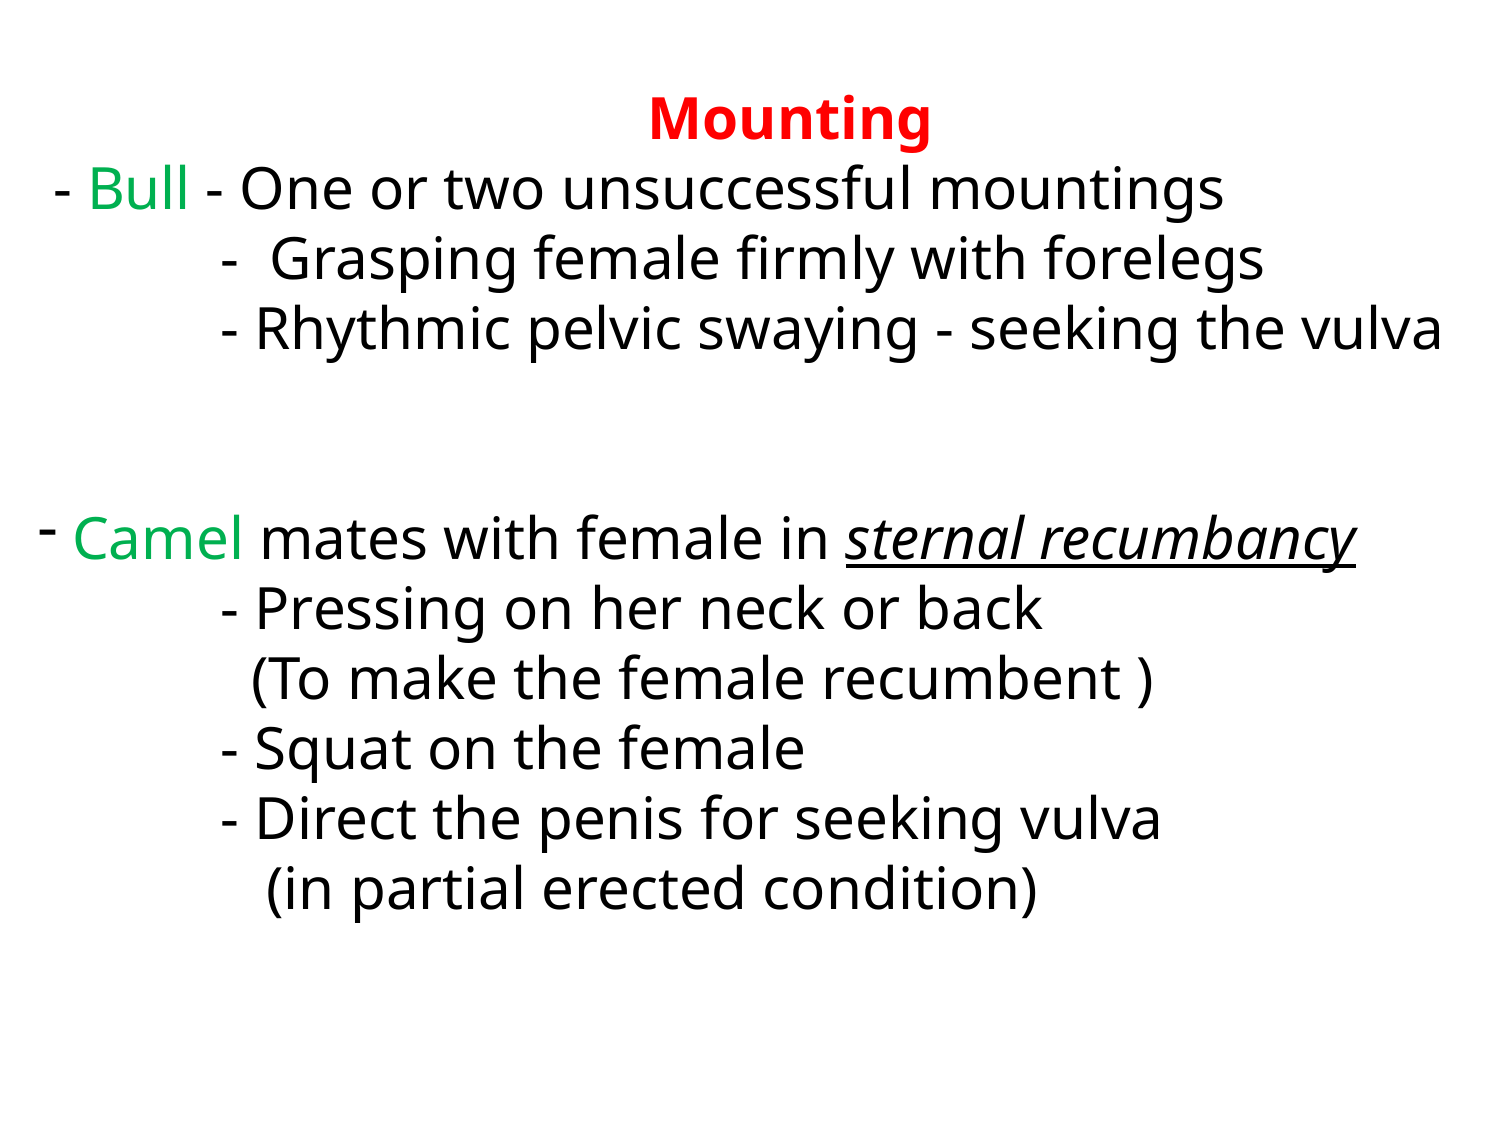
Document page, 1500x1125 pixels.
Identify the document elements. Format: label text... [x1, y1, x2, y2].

text_box Mounting - Bull - One or two unsuccessful mountings - Grasping female firmly with forelegs - Rhythmic pelvic swaying - seeking the vulva Camel mates with female in sternal recumbancy - Pressing on her neck or back (To make the female recumbent ) - Squat on the female - Direct the penis for seeking vulva (in partial erected condition) [22, 73, 1500, 929]
